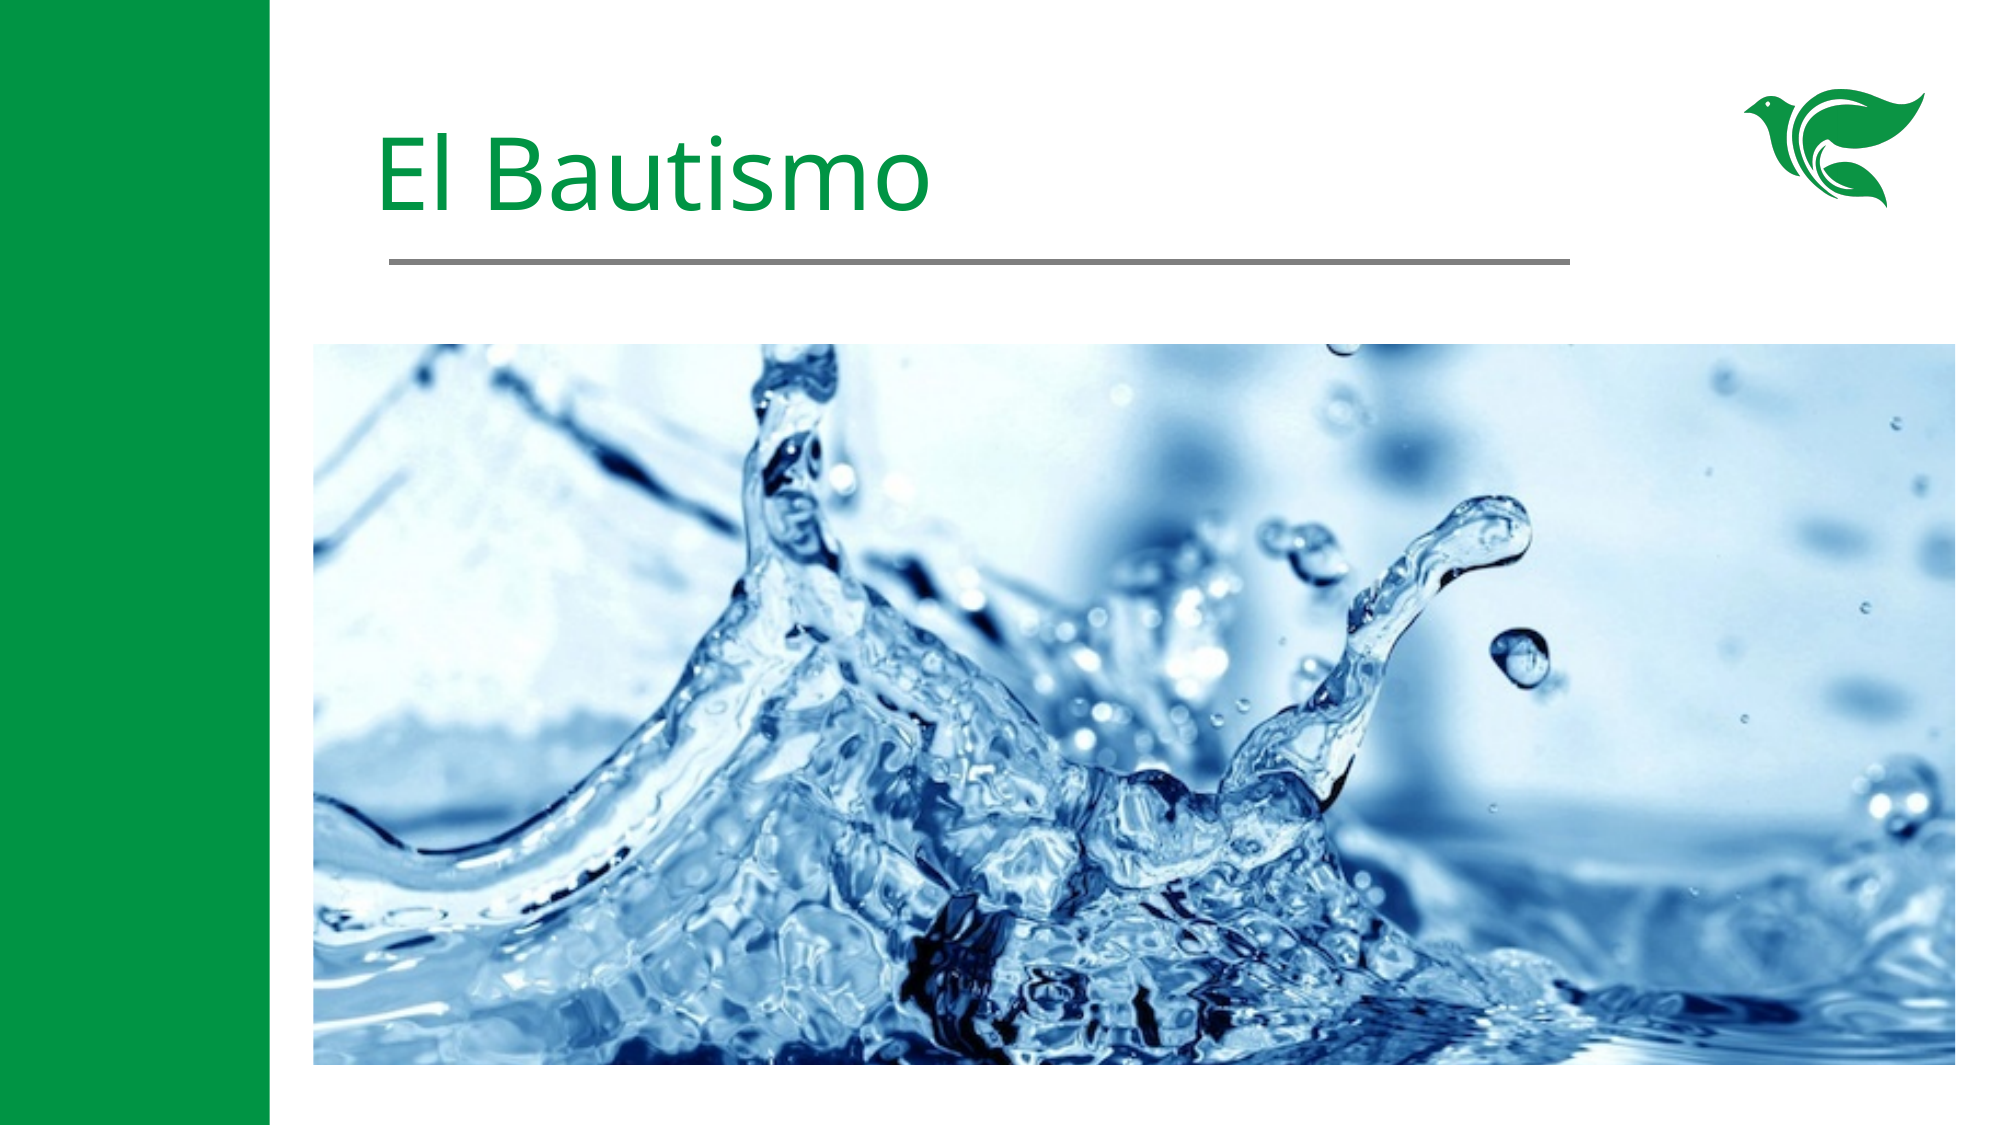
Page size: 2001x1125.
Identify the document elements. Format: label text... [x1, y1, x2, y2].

text_box [0, 0, 270, 1125]
picture [1722, 47, 1953, 240]
text_box El Bautismo [358, 101, 1538, 239]
picture [313, 344, 1956, 1066]
